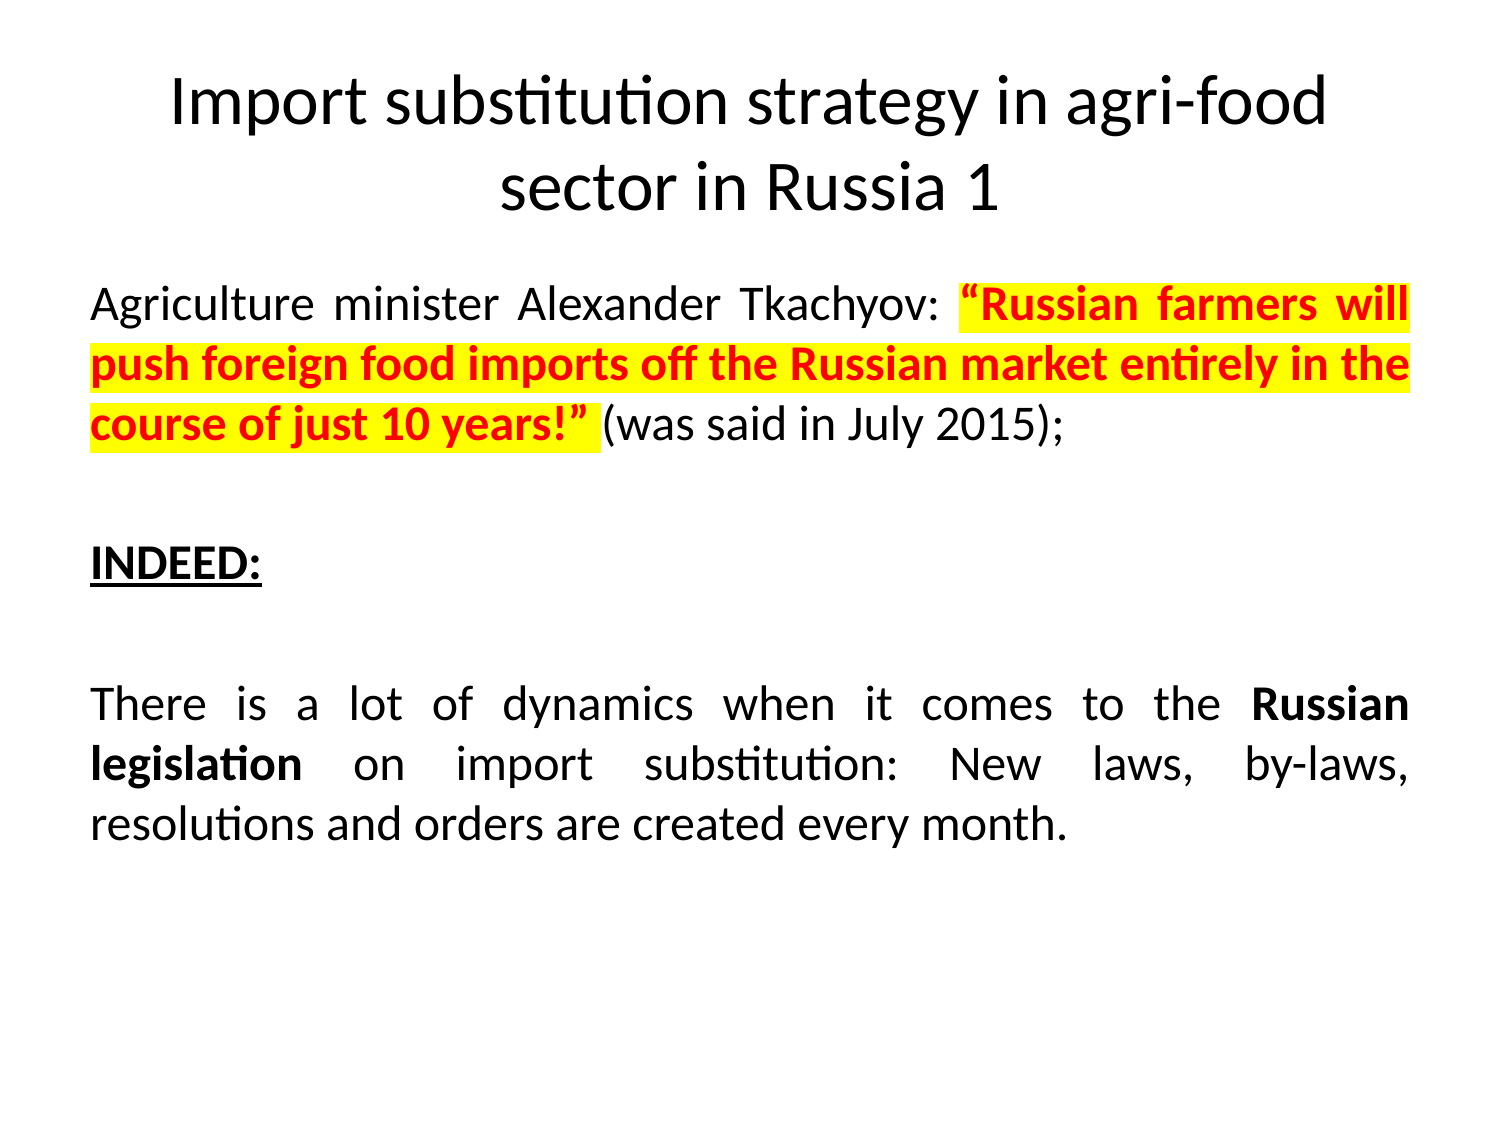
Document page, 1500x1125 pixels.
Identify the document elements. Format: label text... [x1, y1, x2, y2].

list Agriculture minister Alexander Tkachyov: “Russian farmers will push foreign food imports off the Russian market entirely in the course of just 10 years!” (was said in July 2015); INDEED: There is a lot of dynamics when it comes to the Russian legislation on import substitution: New laws, by-laws, resolutions and orders are created every month. [75, 262, 1425, 1005]
title Import substitution strategy in agri-food sector in Russia 1 [75, 45, 1425, 233]
